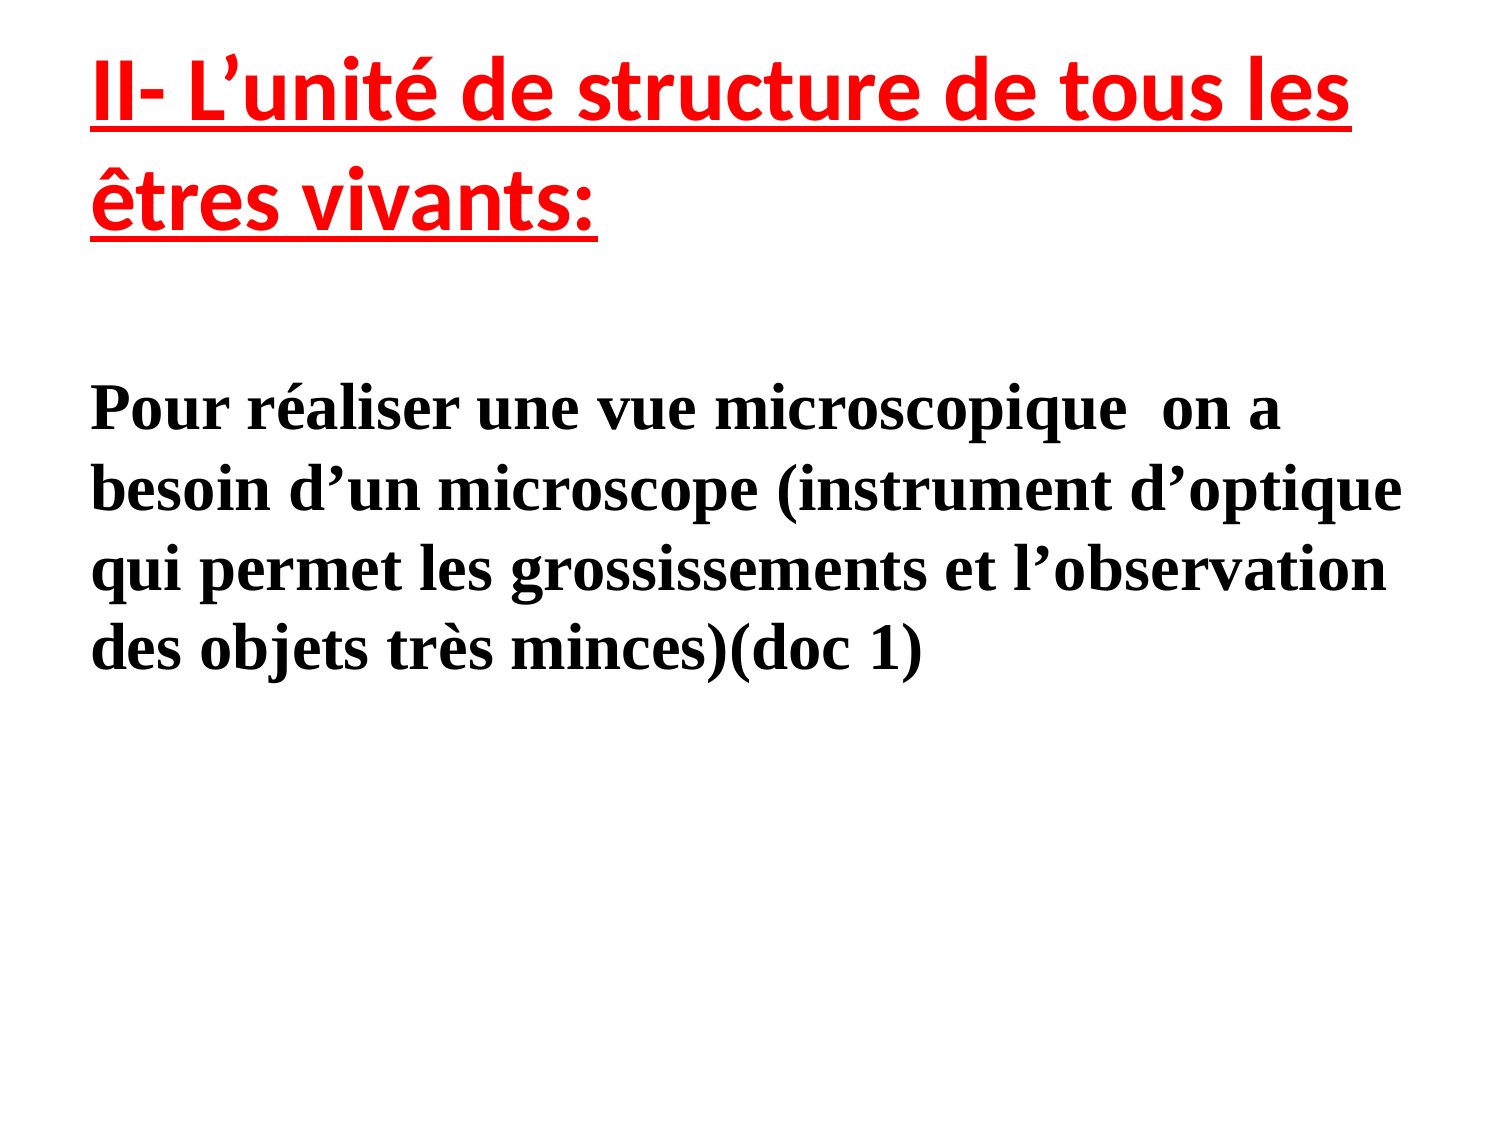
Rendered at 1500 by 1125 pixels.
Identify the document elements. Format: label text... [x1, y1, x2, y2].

title II- L’unité de structure de tous les êtres vivants: [75, 45, 1425, 233]
list Pour réaliser une vue microscopique on a besoin d’un microscope (instrument d’optique qui permet les grossissements et l’observation des objets très minces)(doc 1) [75, 262, 1425, 1005]
